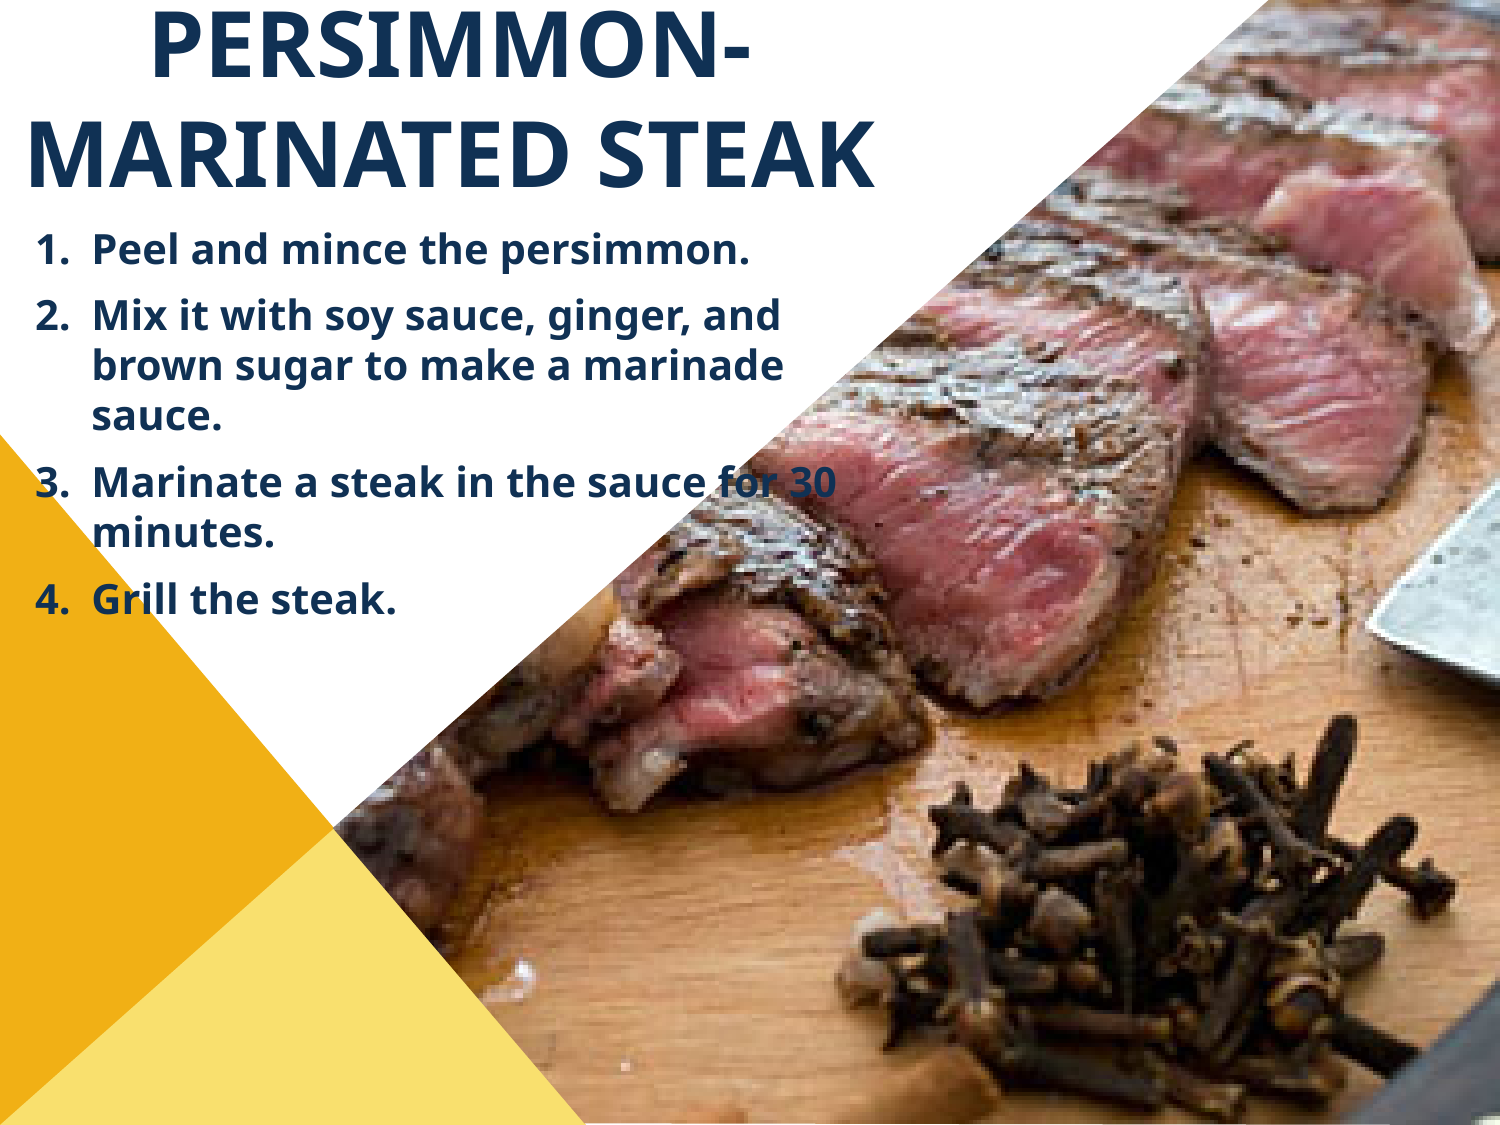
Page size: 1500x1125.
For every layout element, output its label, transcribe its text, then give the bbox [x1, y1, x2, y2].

picture [332, 0, 1500, 1125]
text_box Peel and mince the persimmon. Mix it with soy sauce, ginger, and brown sugar to make a marinade sauce. Marinate a steak in the sauce for 30 minutes. Grill the steak. [20, 215, 327, 761]
title Persimmon-Marinated Steak [0, 70, 327, 214]
